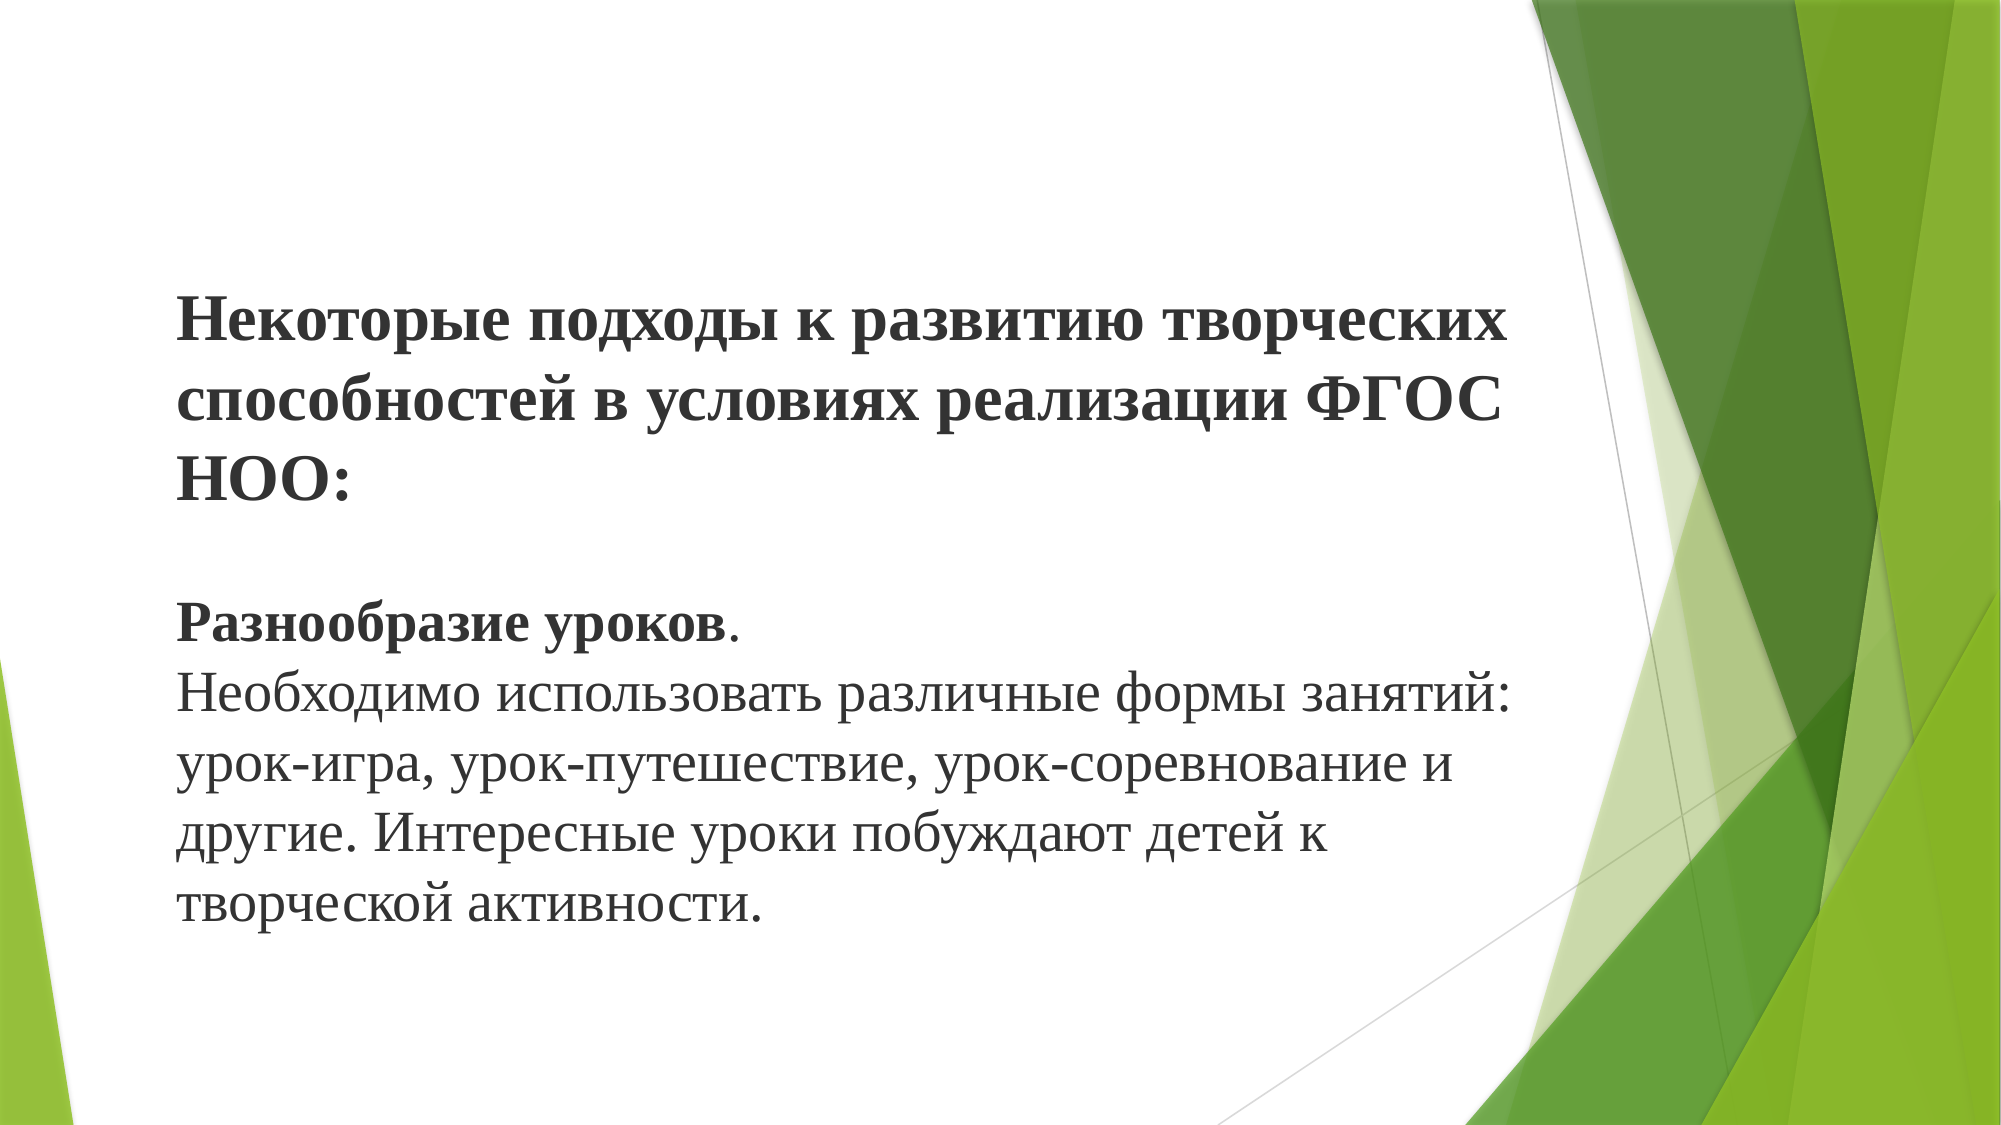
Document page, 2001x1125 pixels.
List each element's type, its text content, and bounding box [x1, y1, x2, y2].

text_box Некоторые подходы к развитию творческих способностей в условиях реализации ФГОС НОО: Разнообразие уроков. Необходимо использовать различные формы занятий: урок-игра, урок-путешествие, урок-соревнование и другие. Интересные уроки побуждают детей к творческой активности. [161, 266, 1587, 941]
